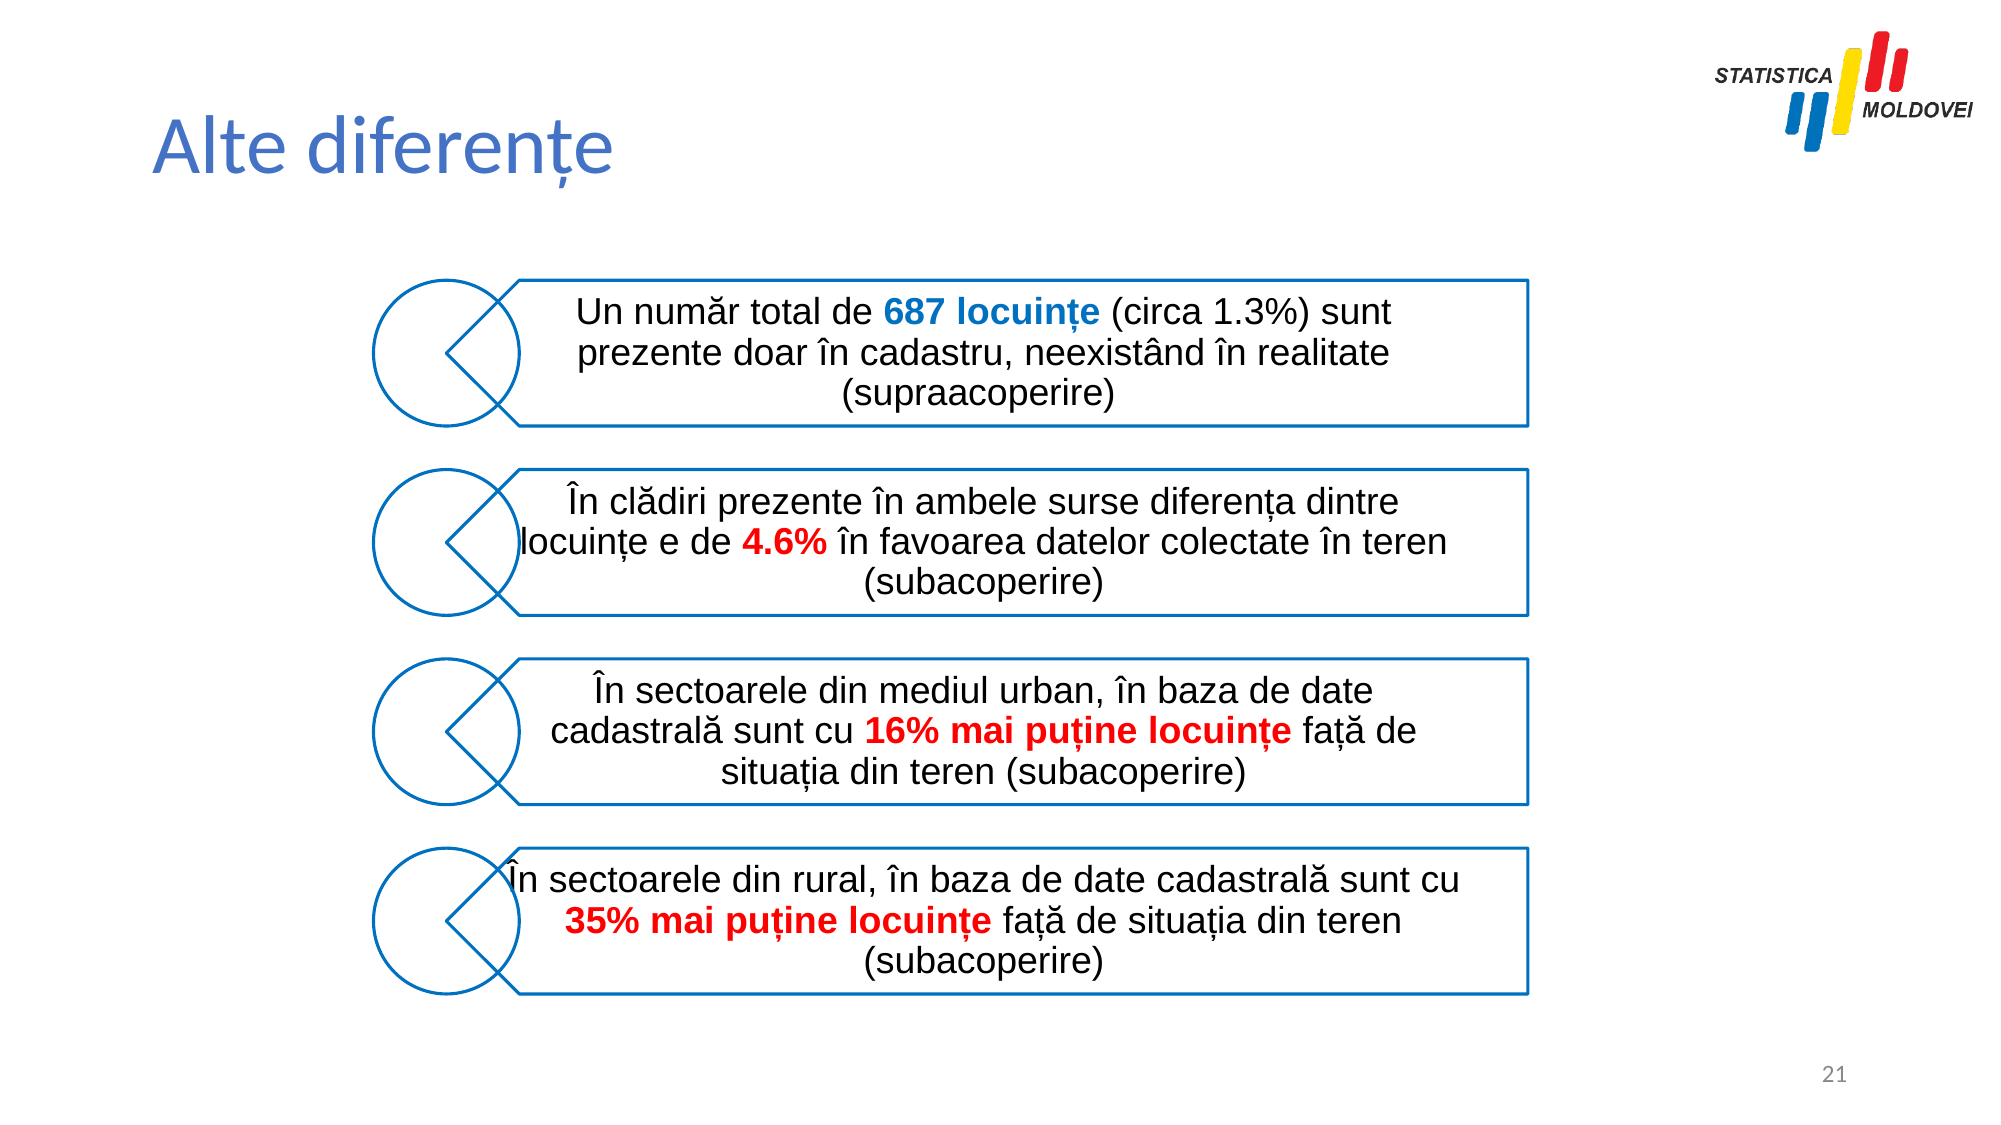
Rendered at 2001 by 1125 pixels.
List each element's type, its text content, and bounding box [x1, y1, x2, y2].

title Alte diferențe [137, 38, 1474, 256]
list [137, 279, 1765, 995]
picture [1715, 31, 1973, 152]
slide_number 21 [1412, 1042, 1863, 1103]
